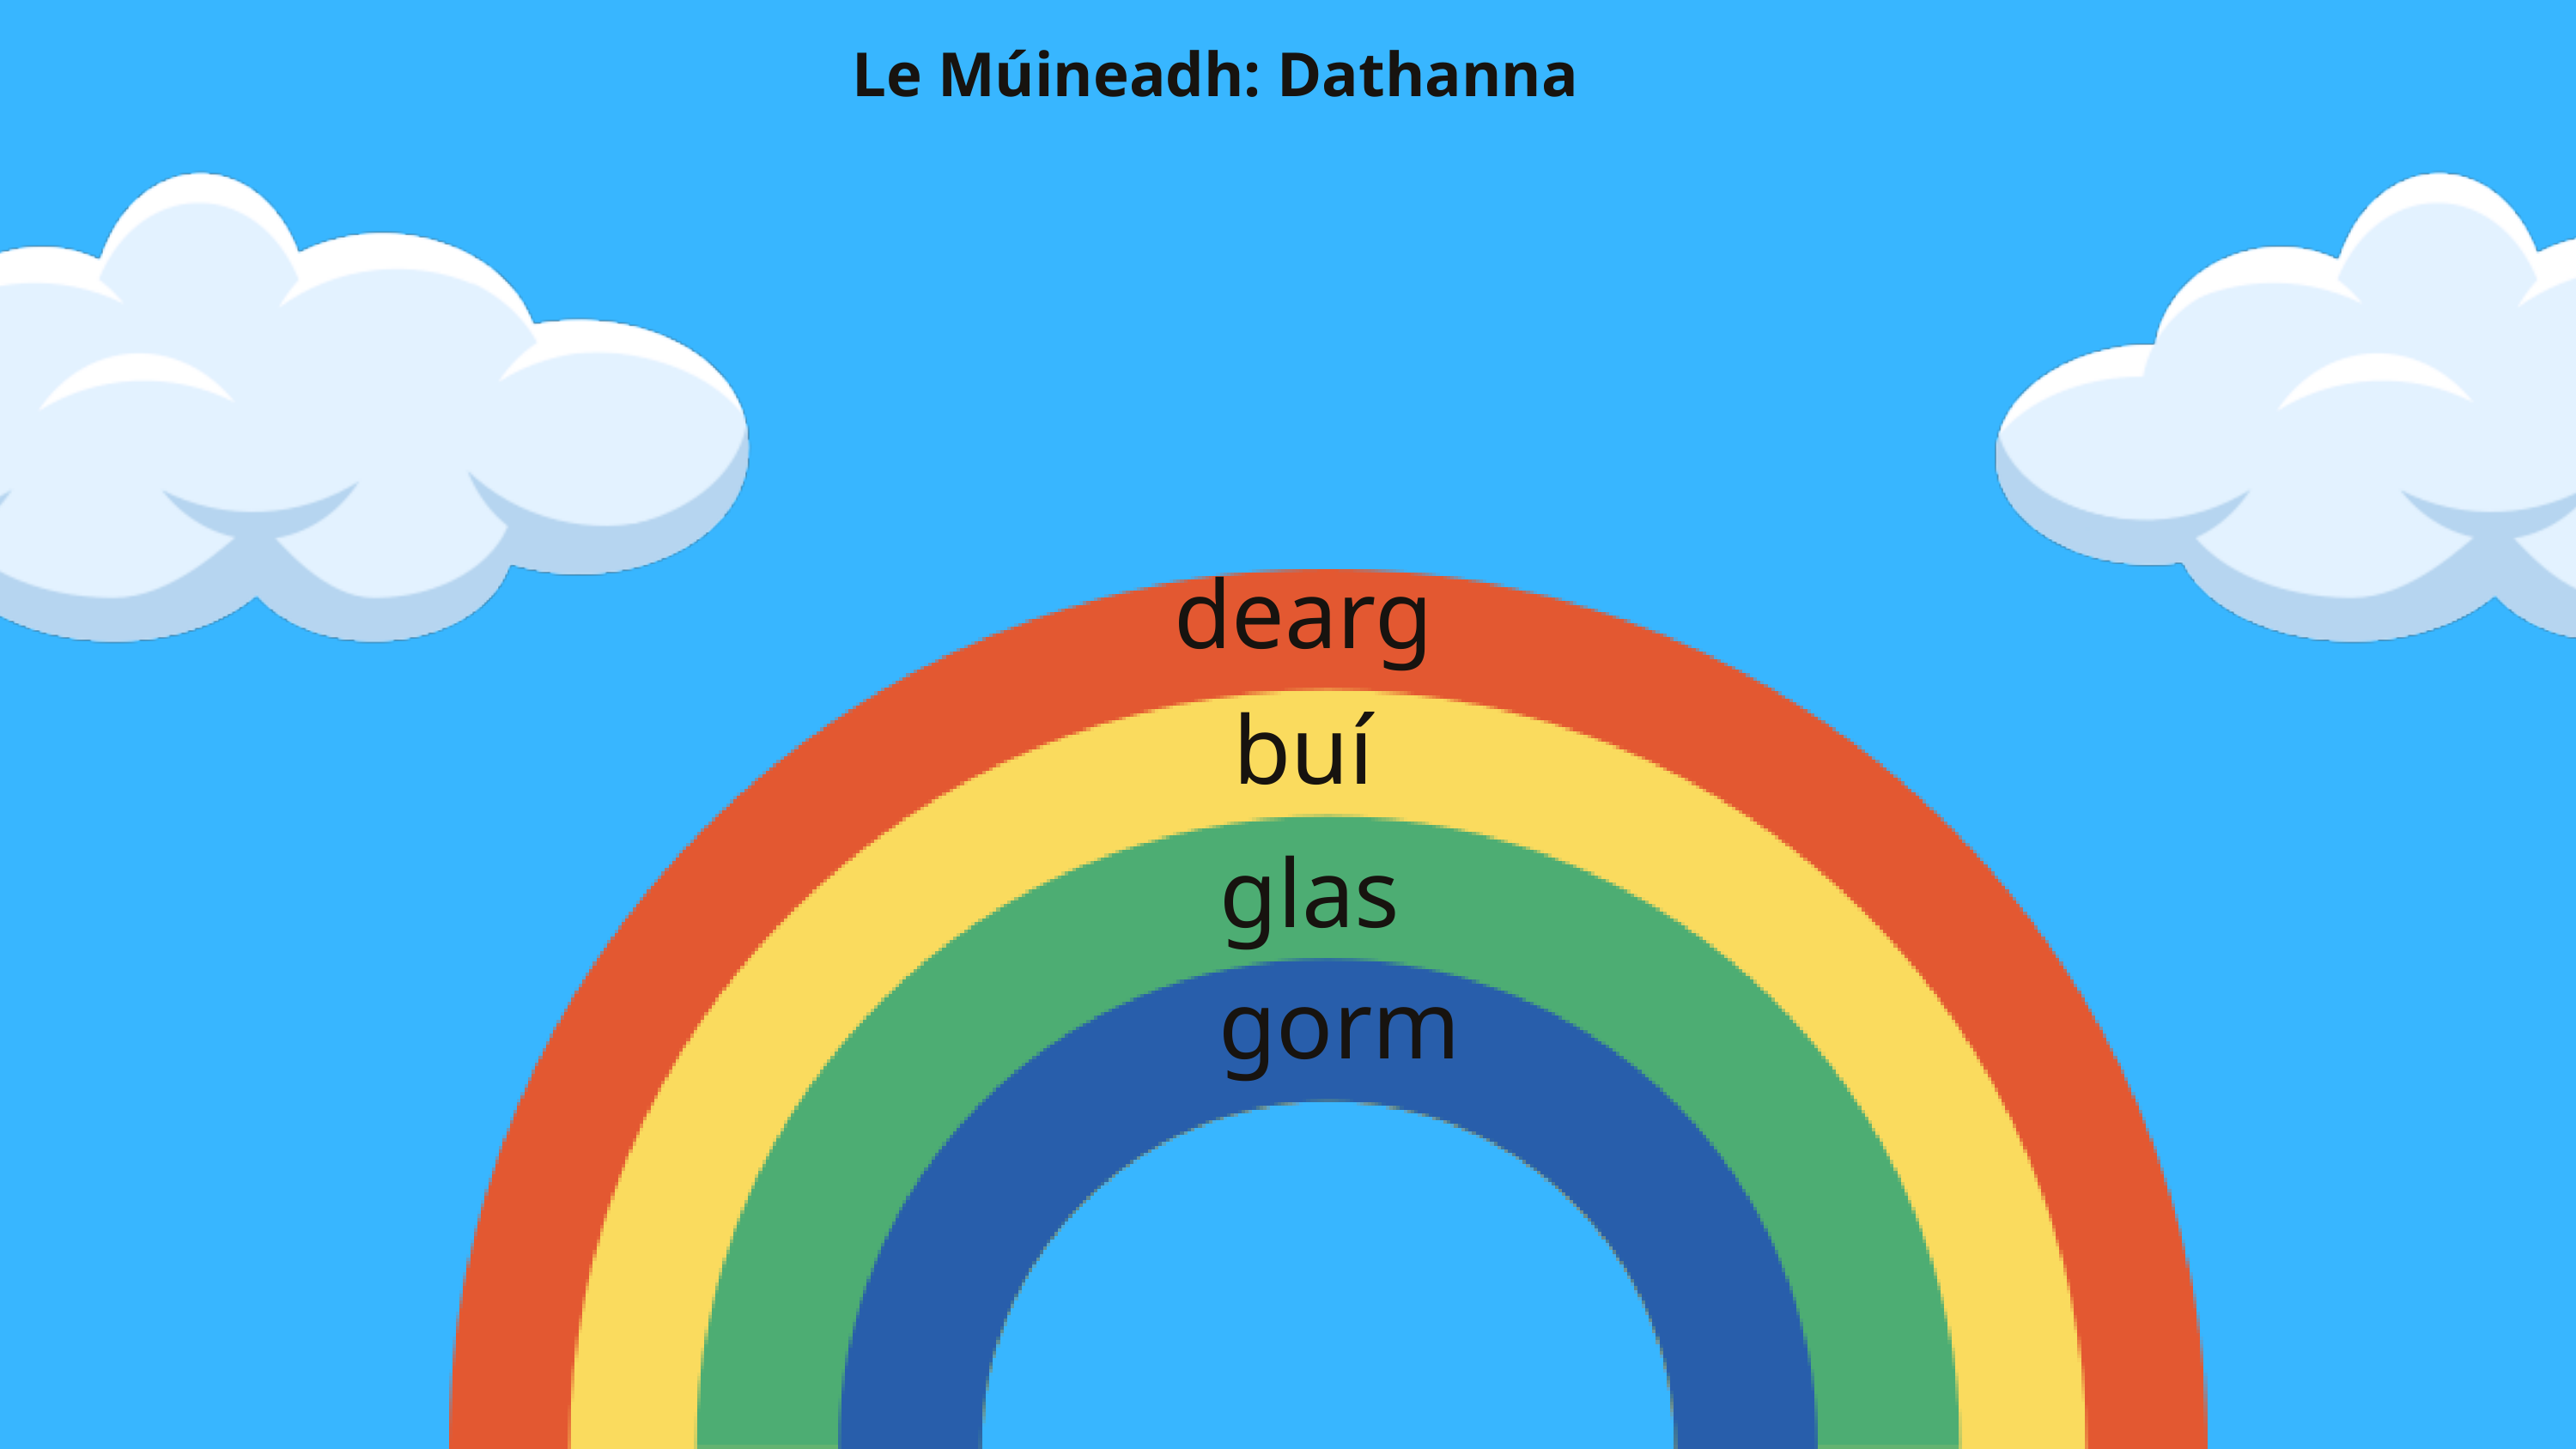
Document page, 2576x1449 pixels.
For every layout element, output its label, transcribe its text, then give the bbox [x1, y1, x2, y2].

text_box dearg [1153, 535, 1454, 668]
text_box glas [1202, 814, 1418, 946]
text_box [449, 569, 2208, 1449]
text_box Le Múineadh: Dathanna [0, 23, 2447, 109]
text_box gorm [1202, 946, 1478, 1078]
text_box buí [1217, 671, 1390, 803]
text_box [1978, 144, 2576, 671]
text_box [0, 144, 770, 671]
